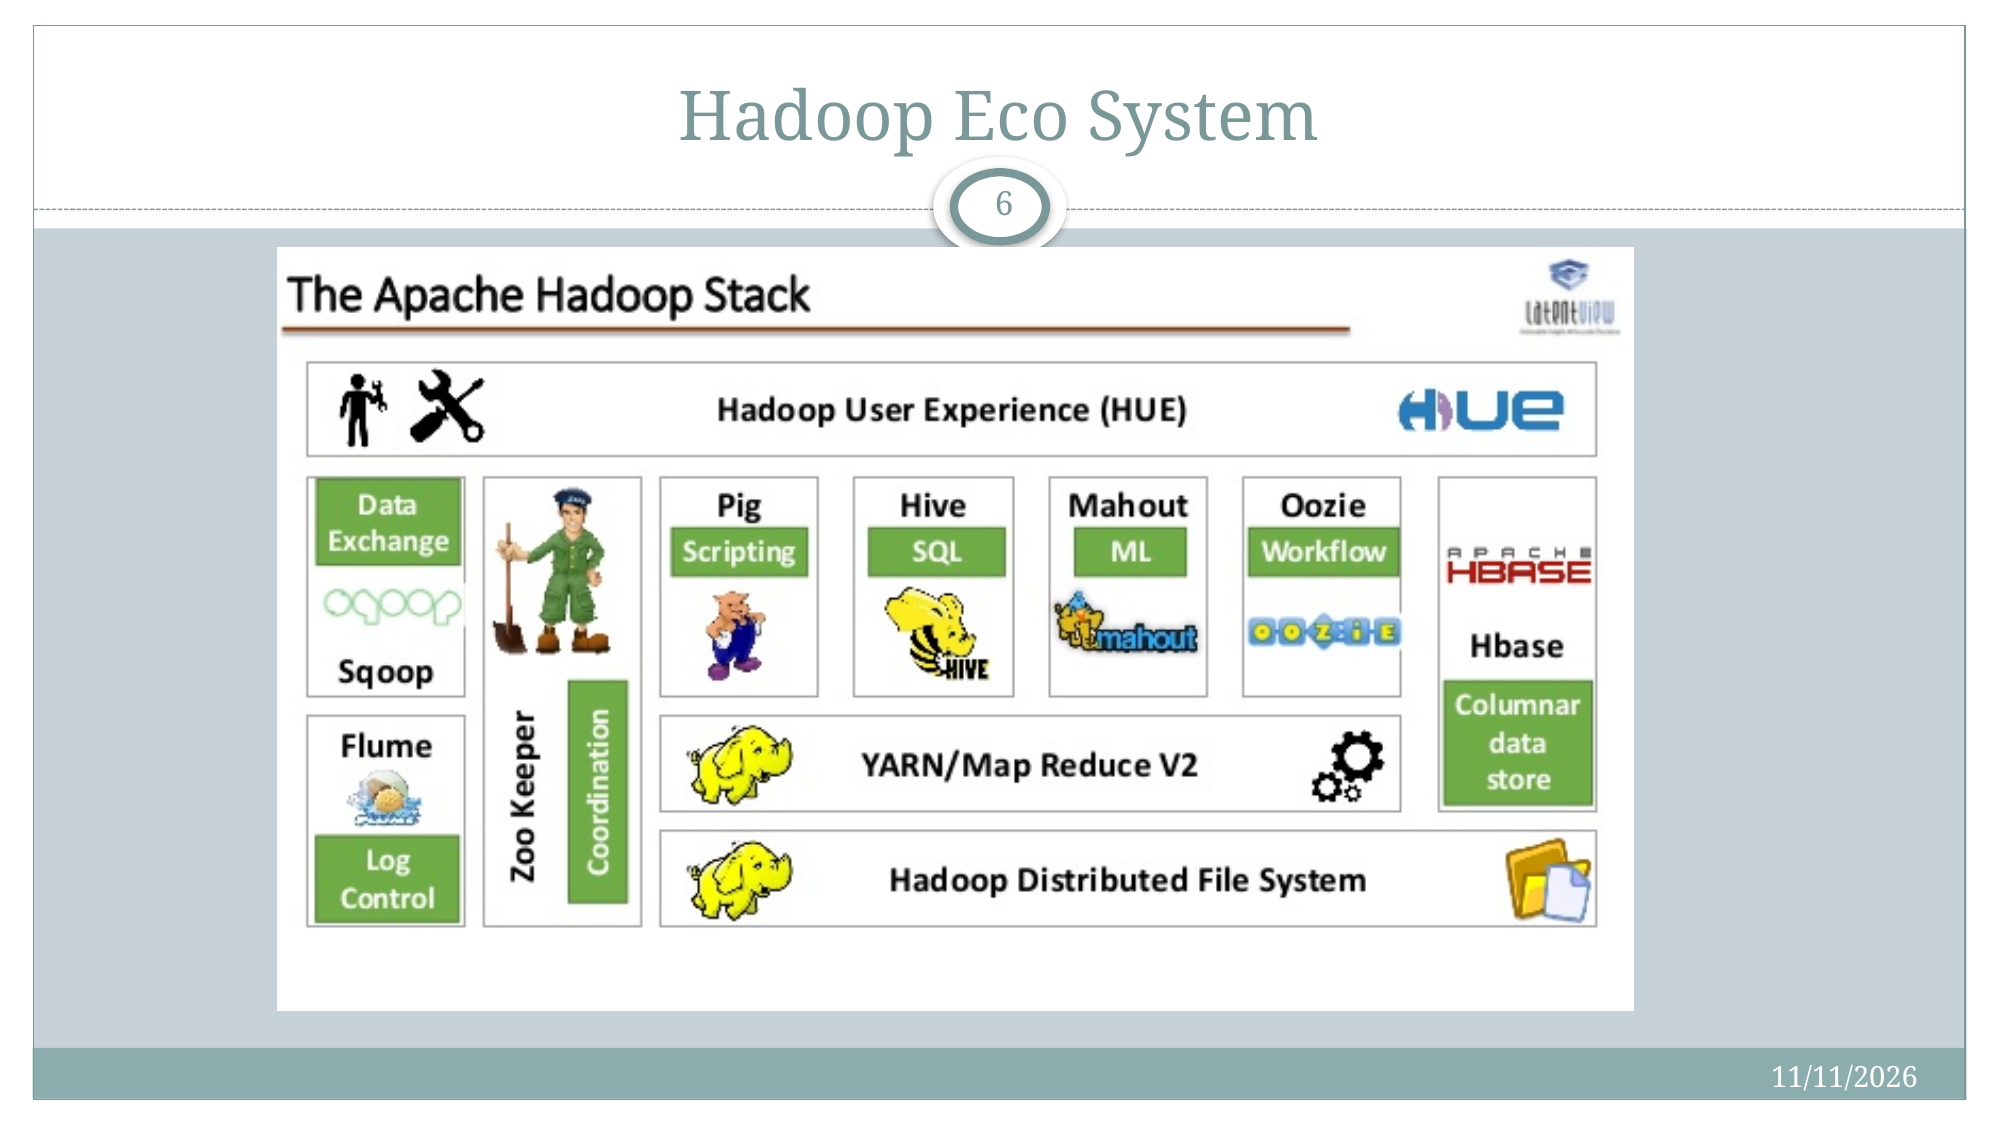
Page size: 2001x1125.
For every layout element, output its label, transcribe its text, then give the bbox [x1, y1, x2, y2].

title Hadoop Eco System [66, 37, 1933, 162]
slide_number 6 [953, 168, 1054, 241]
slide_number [1266, 1050, 1933, 1111]
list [276, 246, 1634, 1011]
